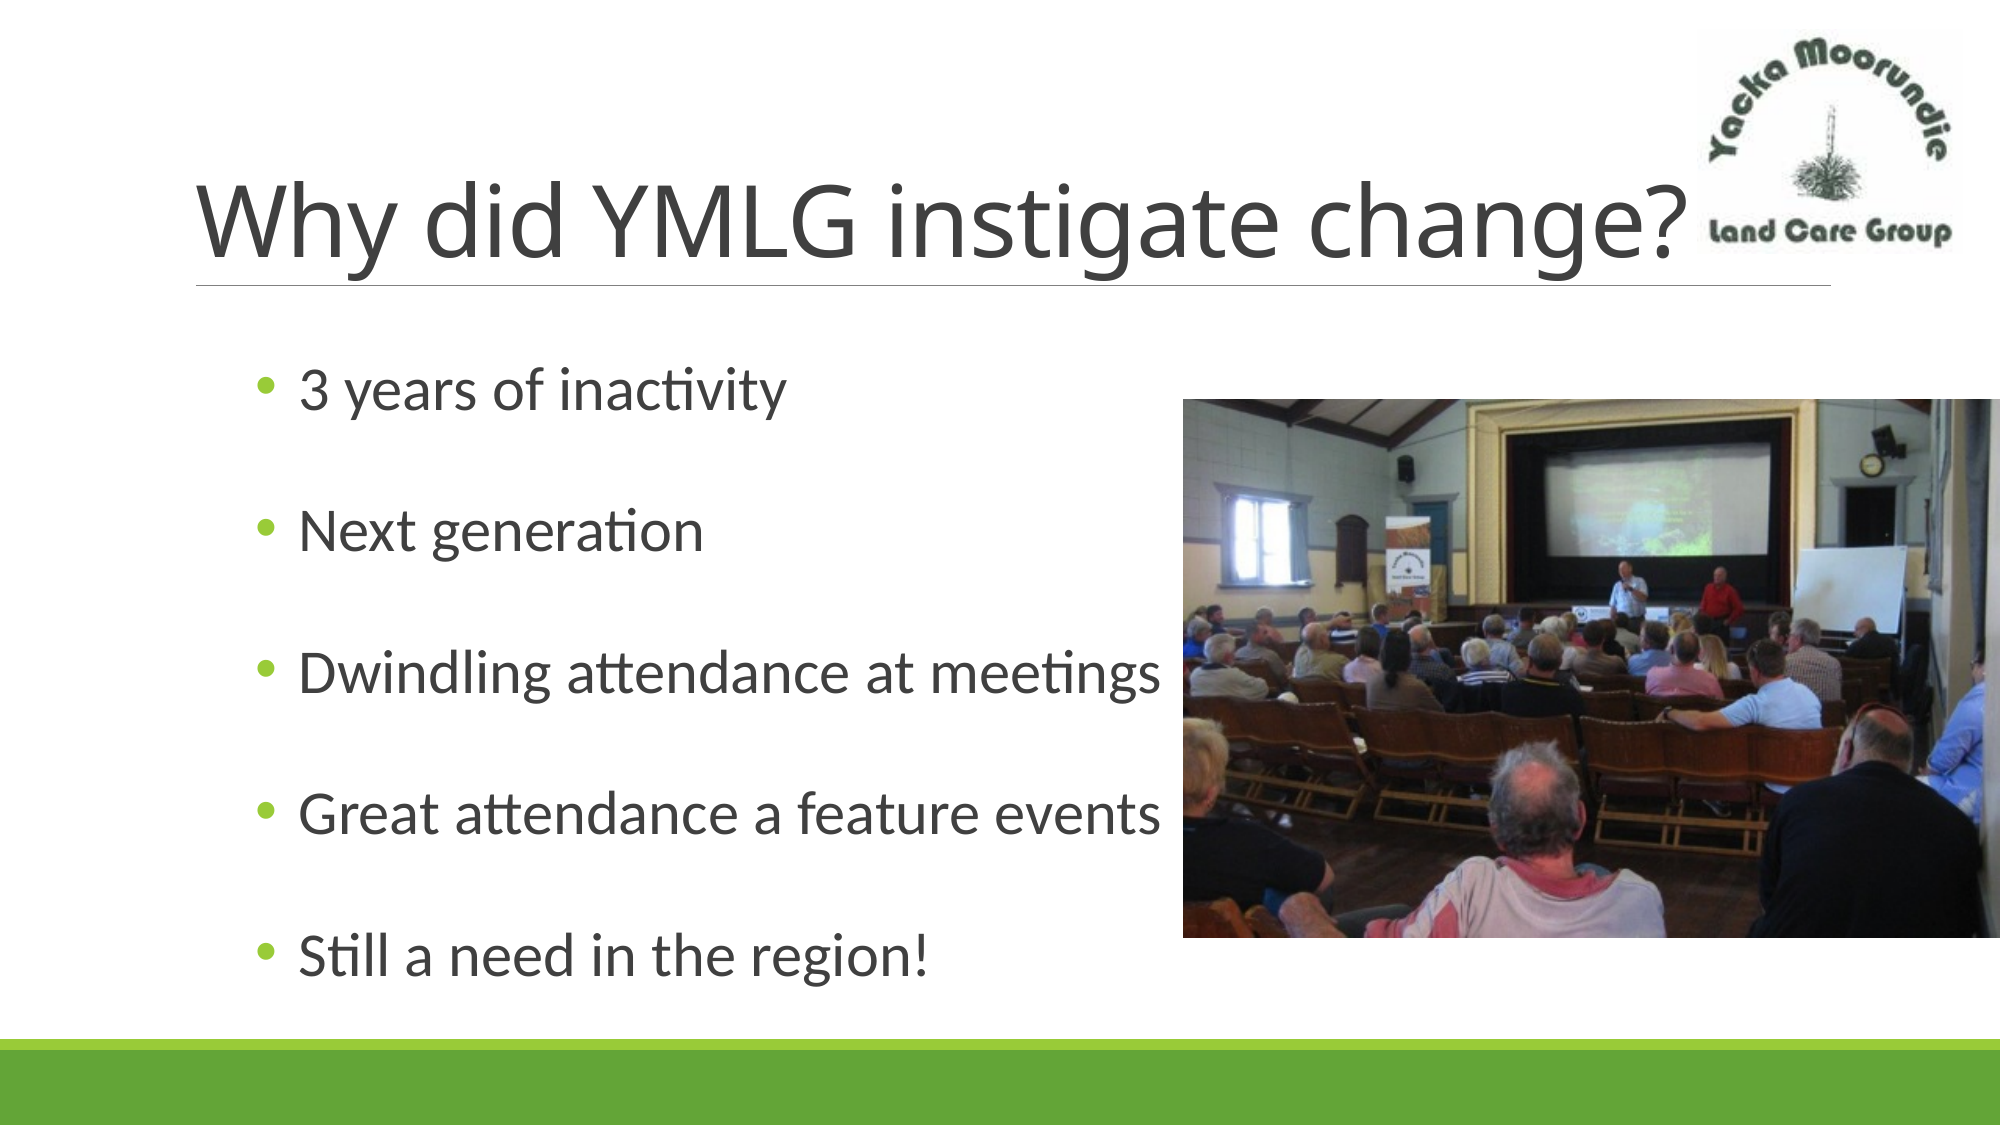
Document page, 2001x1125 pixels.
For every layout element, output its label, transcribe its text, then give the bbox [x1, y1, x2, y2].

title Why did YMLG instigate change? [180, 47, 1830, 285]
picture [1696, 28, 1963, 254]
list 3 years of inactivity Next generation Dwindling attendance at meetings Great attendance a feature events Still a need in the region! [180, 302, 1830, 1032]
picture [1182, 399, 2000, 938]
